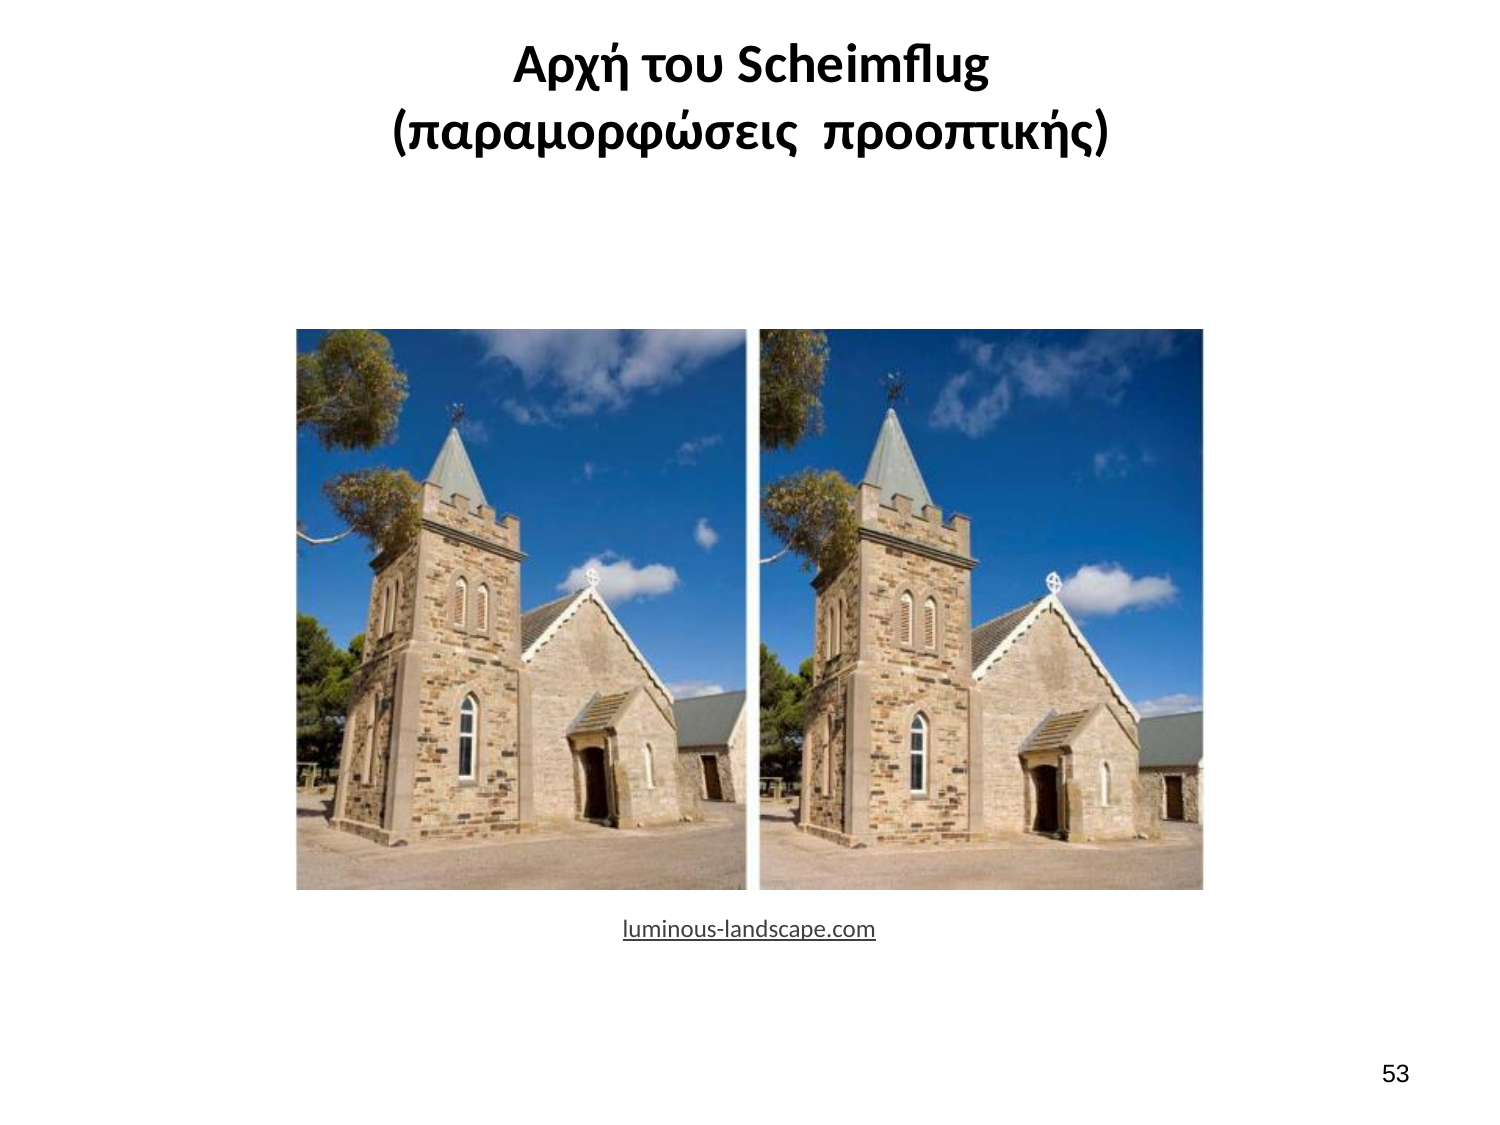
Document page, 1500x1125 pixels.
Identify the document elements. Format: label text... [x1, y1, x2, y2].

slide_number 52 [1074, 1042, 1425, 1103]
text_box luminous-landscape.com [374, 905, 1125, 950]
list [295, 329, 1205, 891]
title Αρχή του Scheimflug (παραμορφώσεις προοπτικής) [76, 19, 1427, 169]
